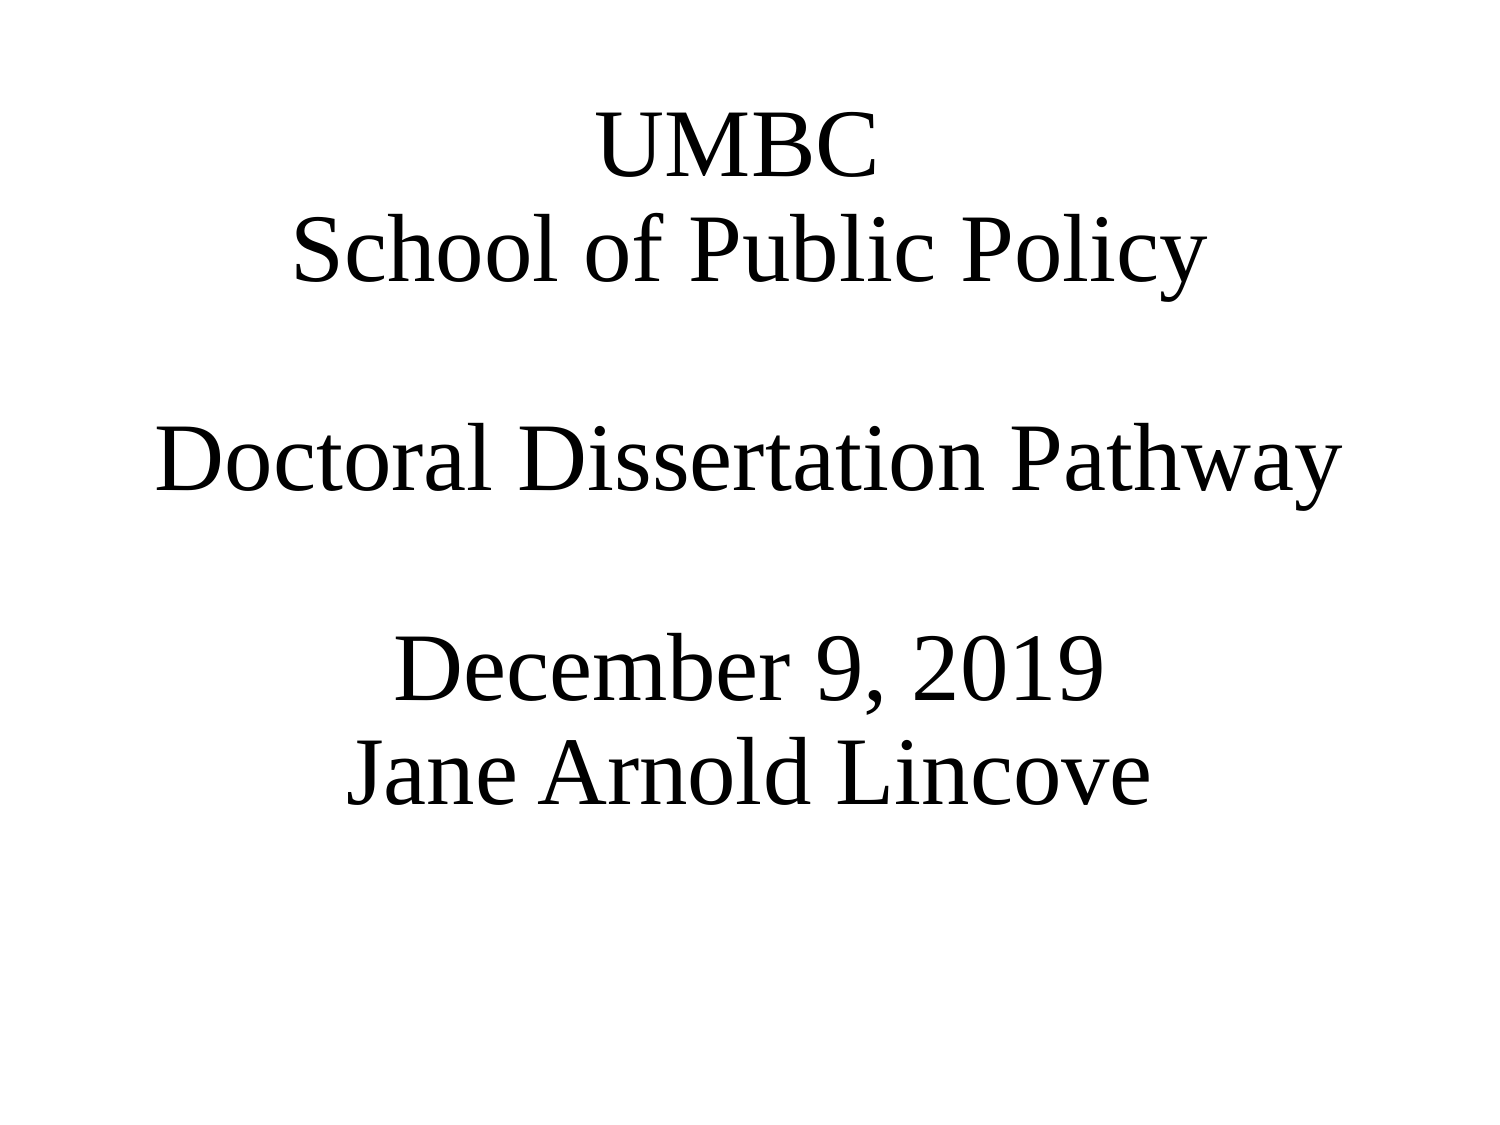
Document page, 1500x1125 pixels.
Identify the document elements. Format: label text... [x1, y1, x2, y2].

title UMBC School of Public Policy Doctoral Dissertation Pathway December 9, 2019 Jane Arnold Lincove [112, 83, 1388, 979]
